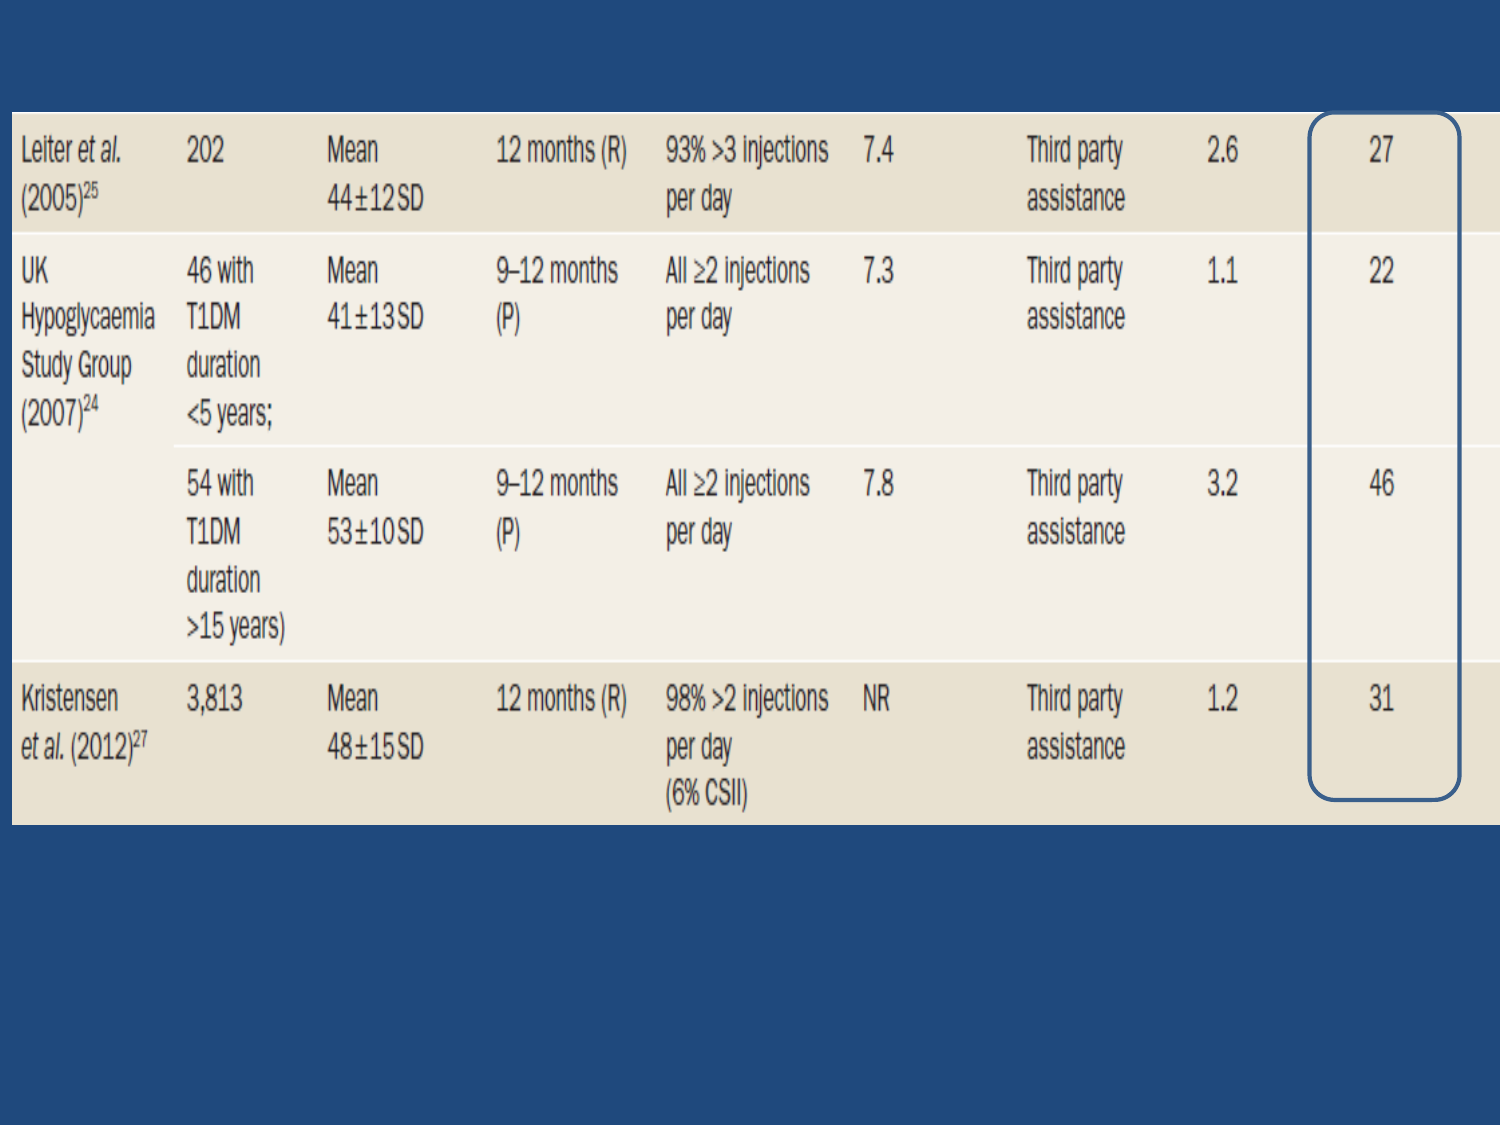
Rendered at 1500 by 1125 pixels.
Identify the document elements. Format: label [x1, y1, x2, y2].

picture [12, 112, 1500, 826]
